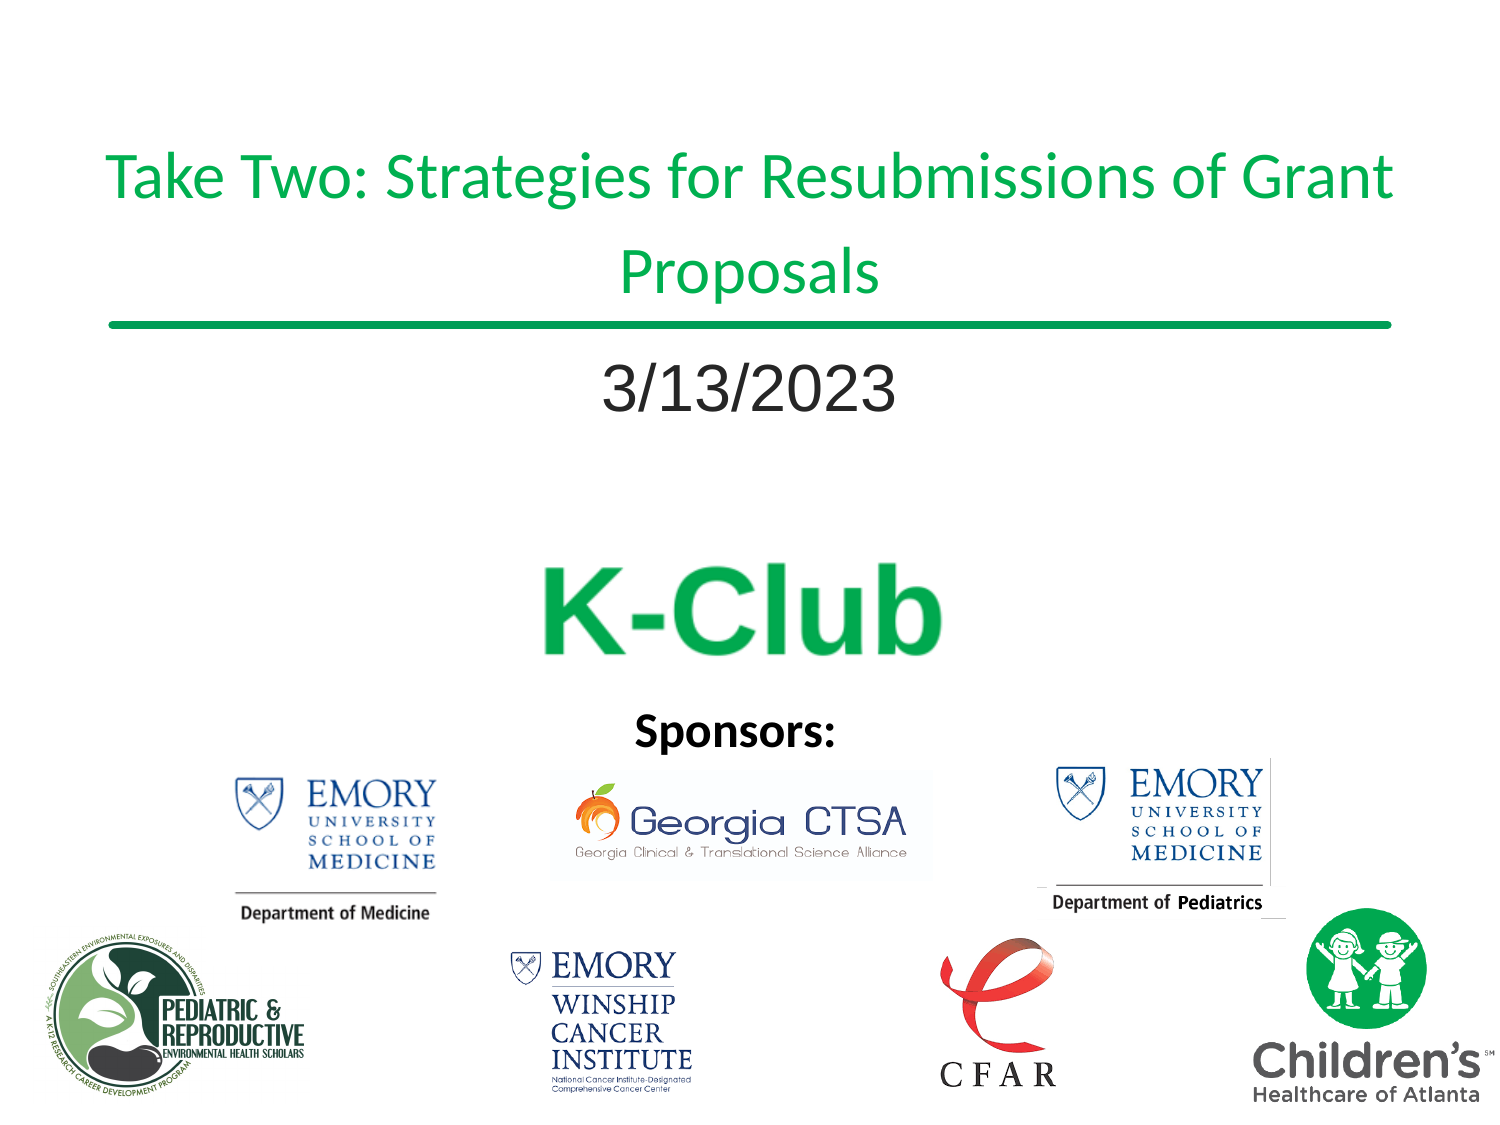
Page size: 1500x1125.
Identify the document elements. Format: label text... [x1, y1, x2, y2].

title Take Two: Strategies for Resubmissions of Grant Proposals [12, 99, 1488, 315]
picture [510, 951, 692, 1093]
picture [833, 938, 1162, 1089]
picture [33, 729, 463, 1104]
picture [1037, 758, 1500, 1112]
picture [550, 770, 933, 881]
subtitle 3/13/2023 [410, 337, 1090, 472]
picture [526, 552, 952, 678]
